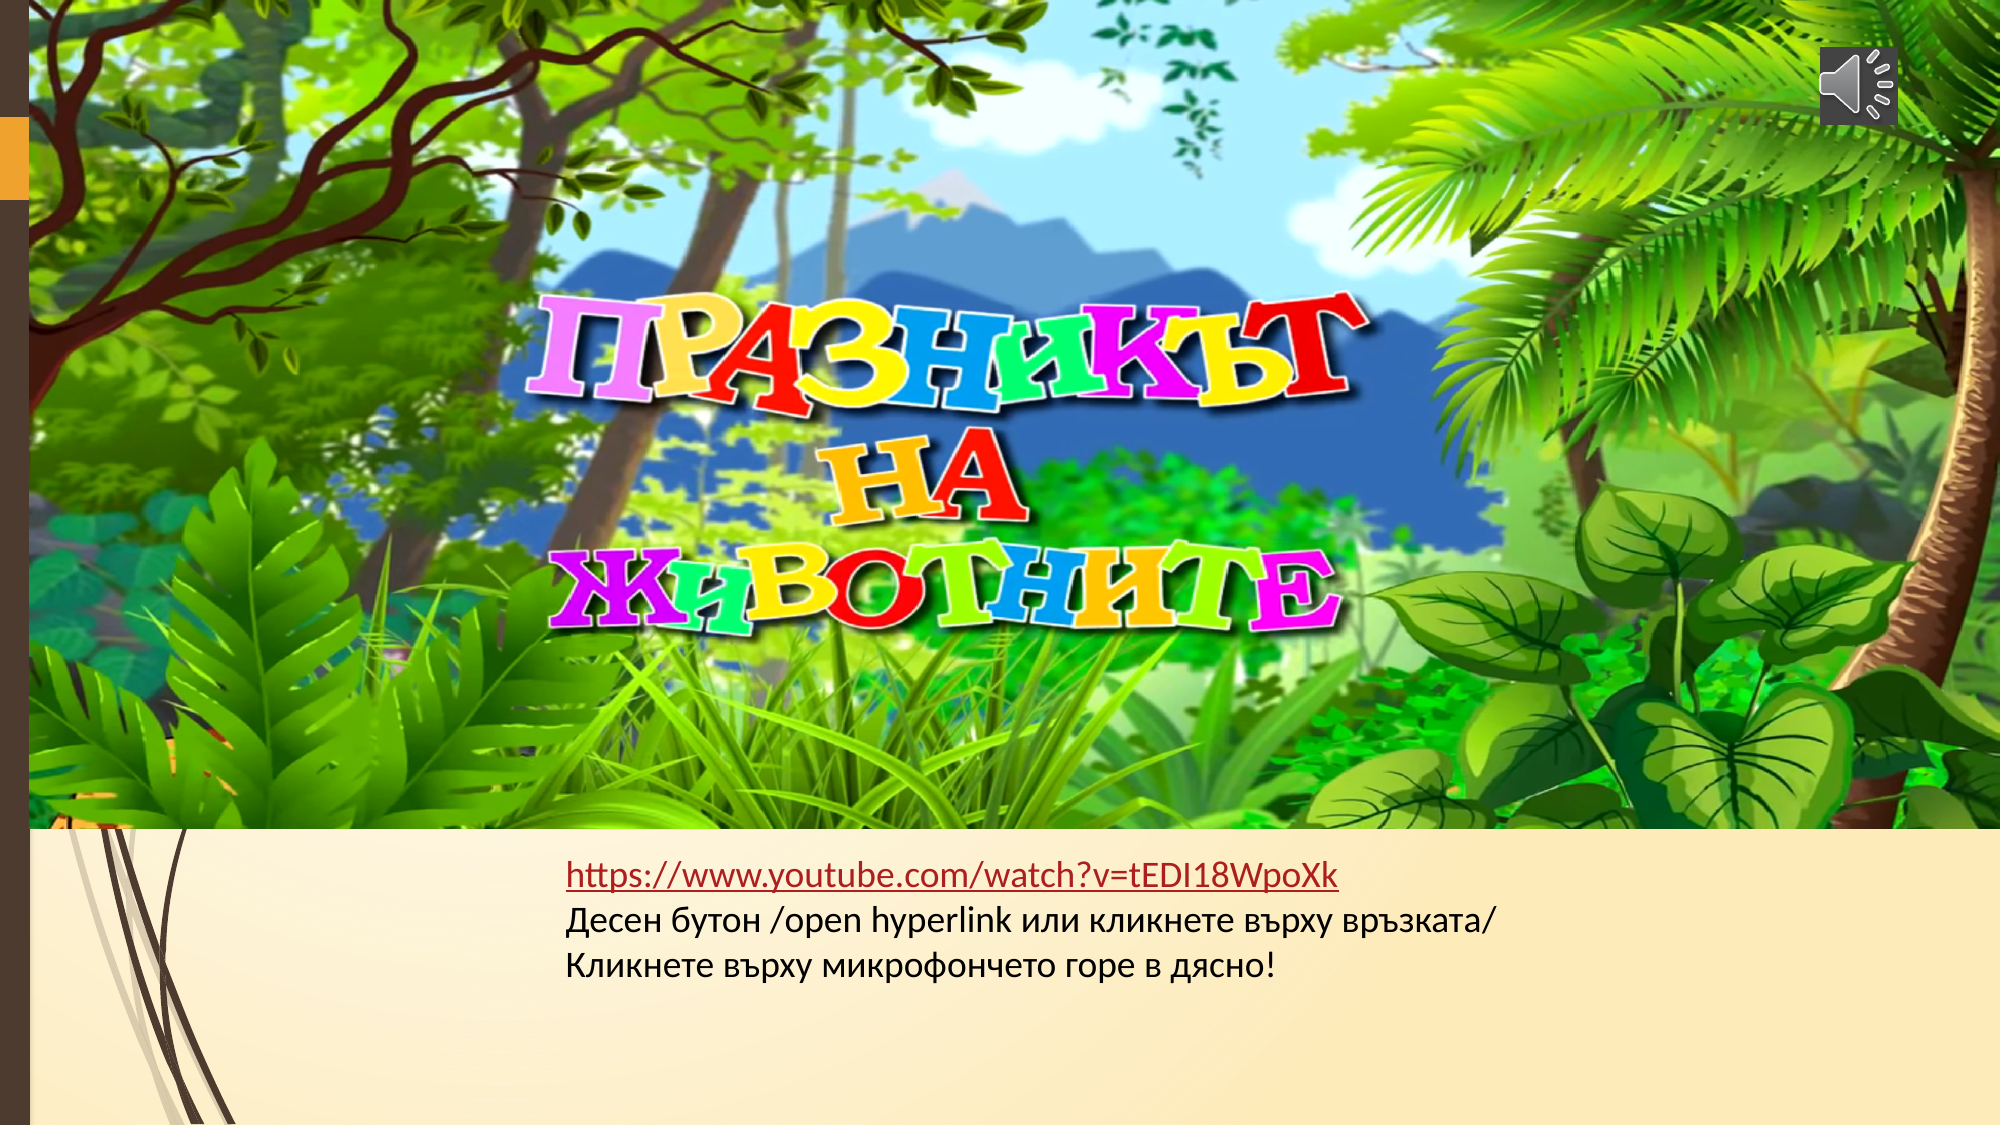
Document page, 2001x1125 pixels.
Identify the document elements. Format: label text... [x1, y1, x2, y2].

text_box https://www.youtube.com/watch?v=tEDI18WpoXk Десен бутон /open hyperlink или кликнете върху връзката/ Кликнете върху микрофончето горе в дясно! [550, 842, 1512, 992]
picture [29, 0, 2000, 829]
